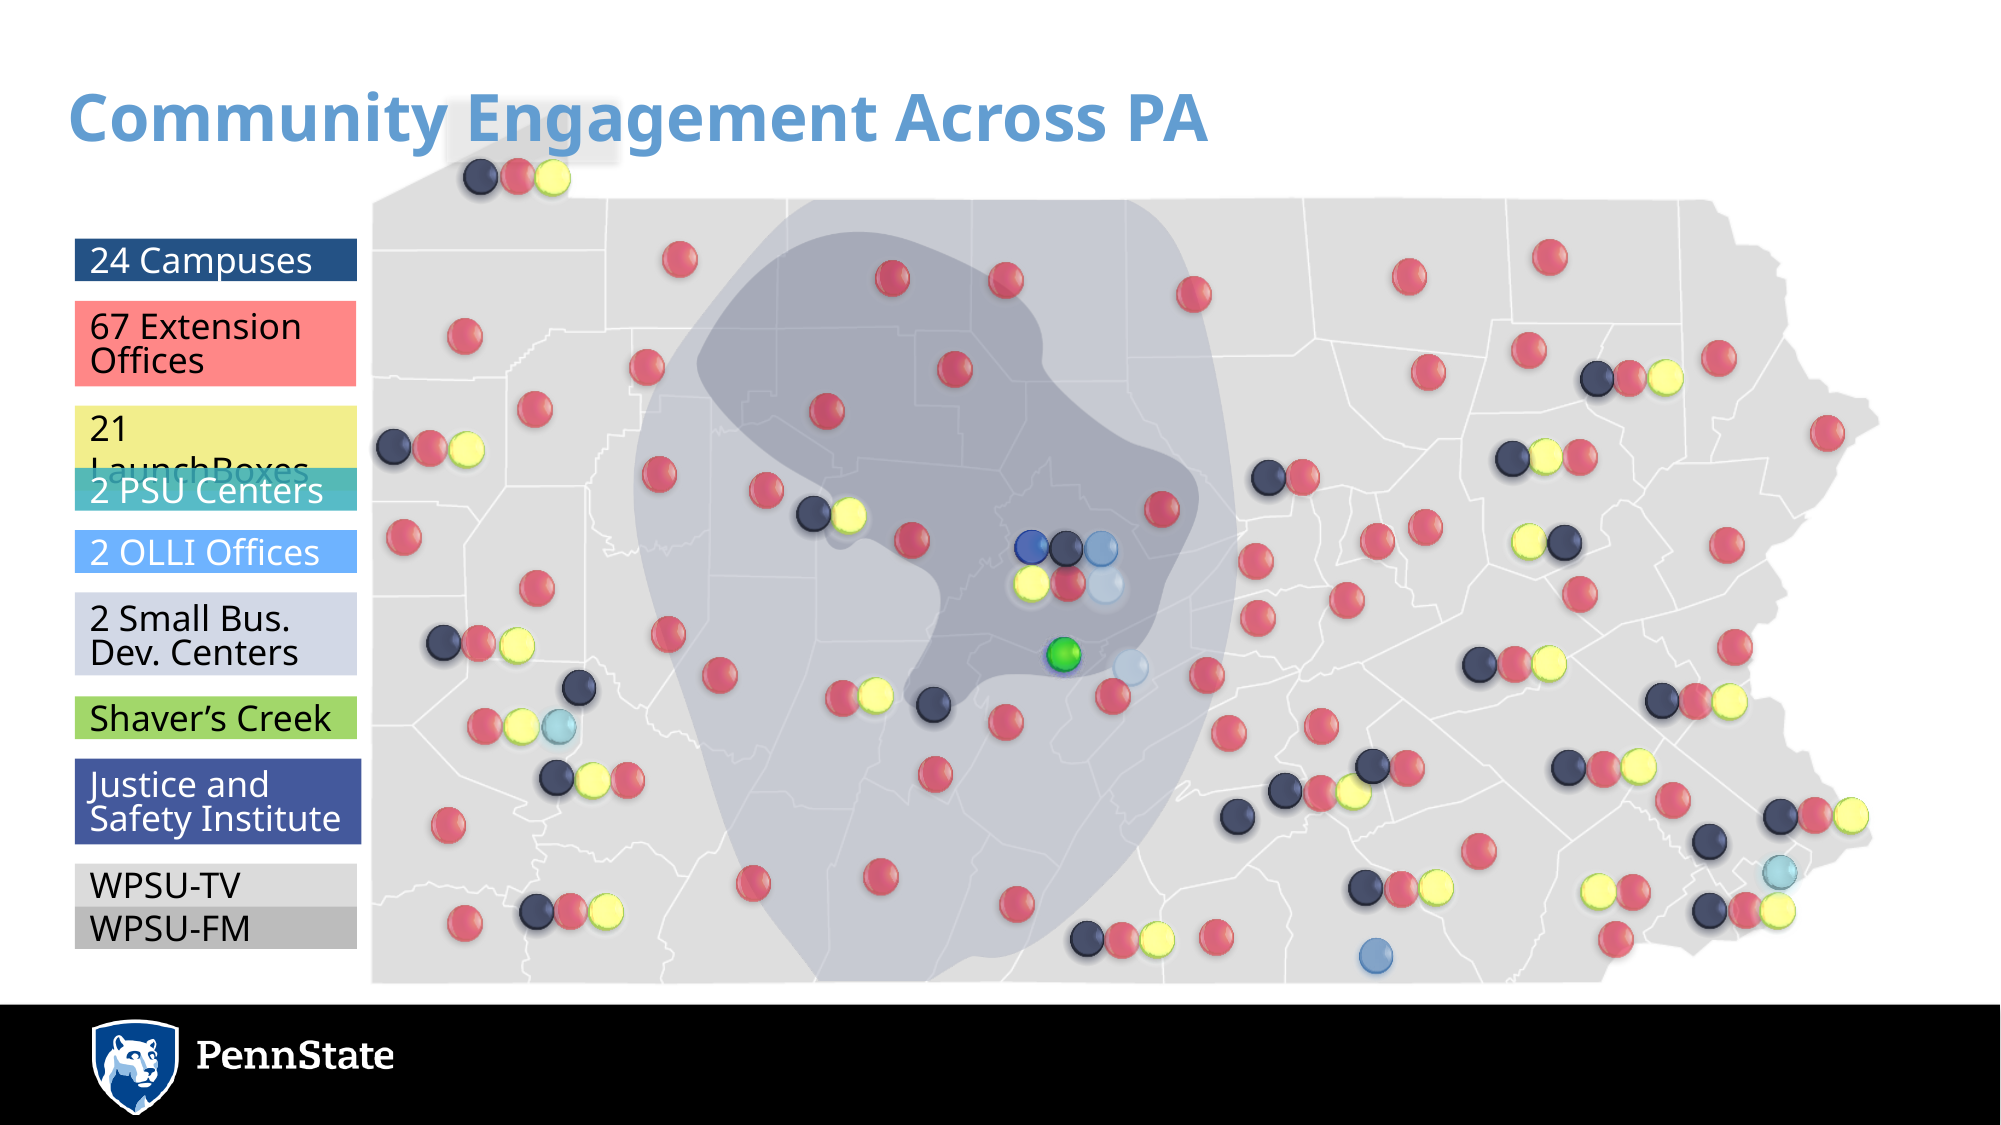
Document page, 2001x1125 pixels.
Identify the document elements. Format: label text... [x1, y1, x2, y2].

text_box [368, 155, 1805, 967]
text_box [74, 632, 363, 740]
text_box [74, 467, 363, 527]
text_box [74, 527, 363, 631]
picture [91, 1018, 394, 1115]
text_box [1802, 153, 1877, 970]
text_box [74, 153, 369, 467]
title Community Engagement Across PA [52, 67, 1941, 163]
picture [369, 103, 1882, 986]
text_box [74, 747, 1401, 984]
